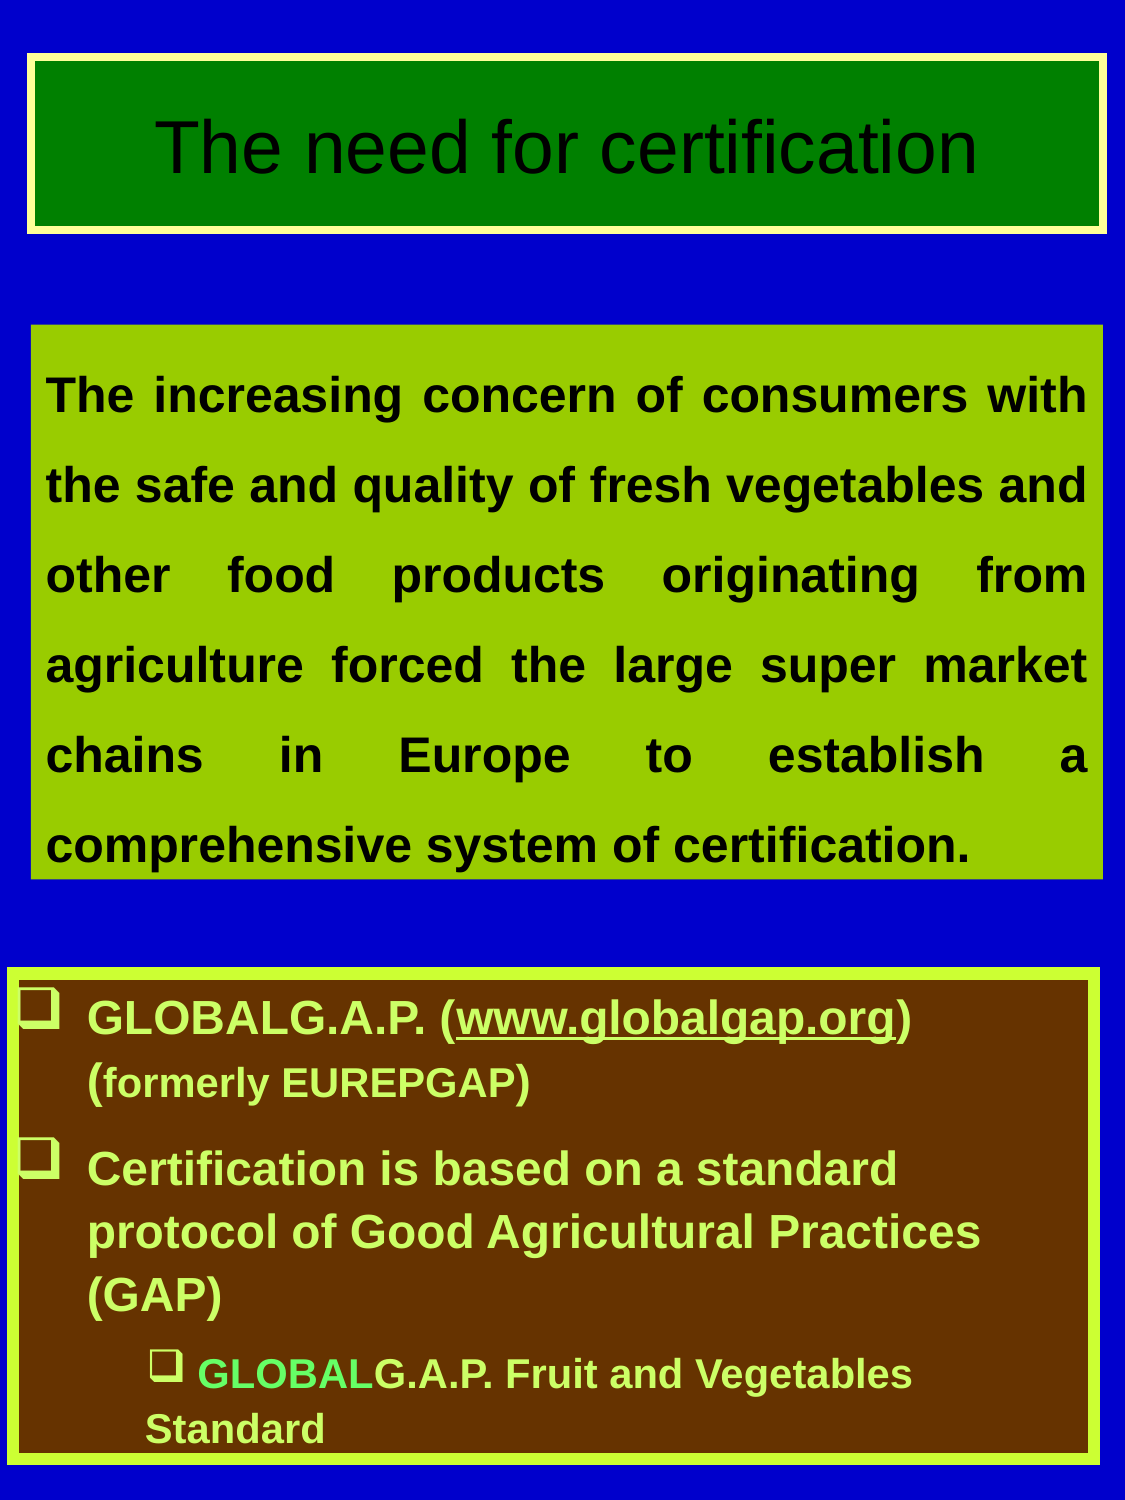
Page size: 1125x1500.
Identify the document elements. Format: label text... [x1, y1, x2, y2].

text_box GLOBALG.A.P. (www.globalgap.org) (formerly EUREPGAP) Certification is based on a standard protocol of Good Agricultural Practices (GAP) GLOBALG.A.P. Fruit and Vegetables Standard [13, 973, 1095, 1460]
text_box The increasing concern of consumers with the safe and quality of fresh vegetables and other food products originating from agriculture forced the large super market chains in Europe to establish a comprehensive system of certification. [30, 324, 1103, 880]
title The need for certification [30, 56, 1104, 231]
